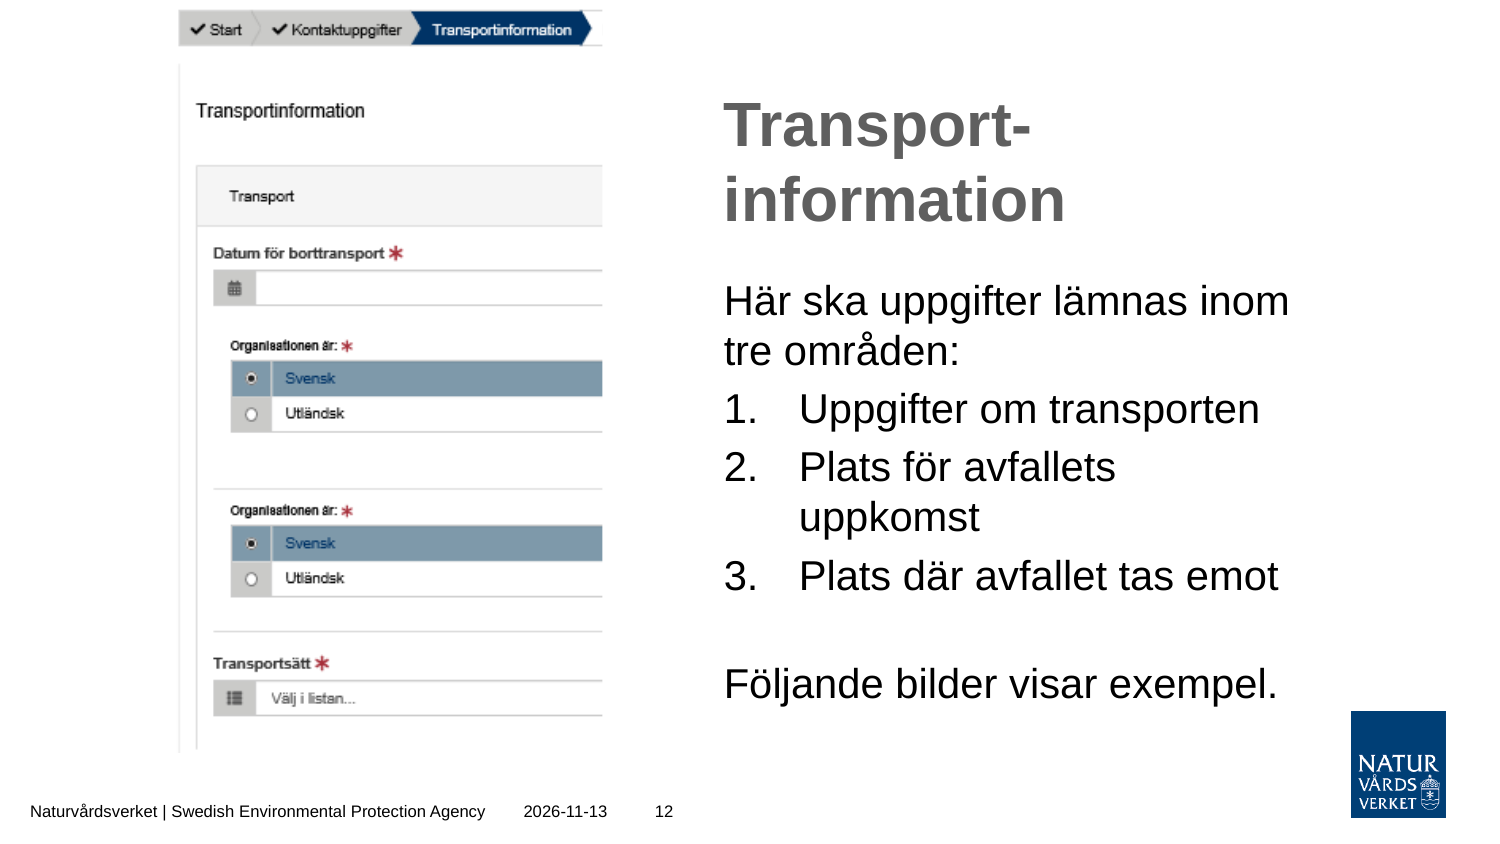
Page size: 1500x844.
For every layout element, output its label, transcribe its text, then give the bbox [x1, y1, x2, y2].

picture [100, 0, 603, 754]
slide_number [514, 795, 629, 827]
slide_number 12 [629, 795, 689, 827]
title Transport-information [708, 76, 1300, 254]
picture [1351, 711, 1446, 818]
footer Naturvårdsverket | Swedish Environmental Protection Agency [15, 795, 514, 827]
list Här ska uppgifter lämnas inom tre områden: Uppgifter om transporten Plats för avfallets uppkomst Plats där avfallet tas emot Följande bilder visar exempel. [708, 265, 1314, 709]
